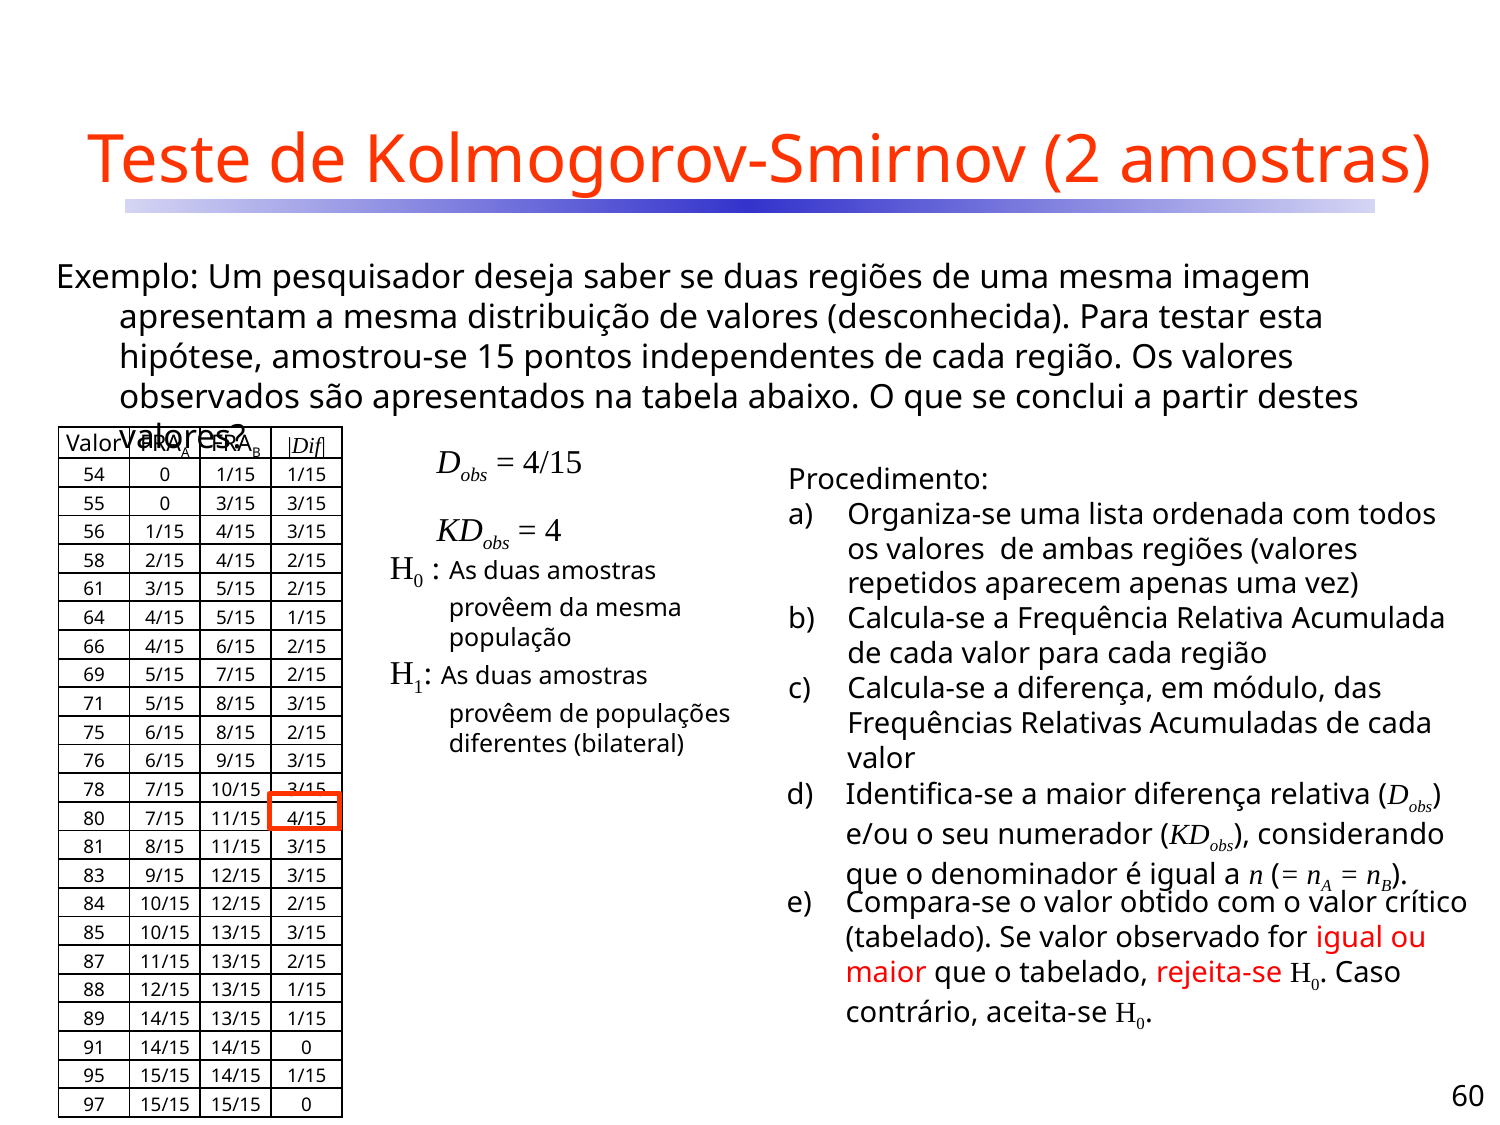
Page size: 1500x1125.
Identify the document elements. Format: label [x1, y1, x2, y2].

table_cell [130, 860, 199, 887]
table_cell [59, 717, 129, 744]
table_cell [130, 459, 199, 486]
table_cell [201, 1032, 270, 1059]
table_cell [201, 660, 270, 686]
table_cell [130, 946, 199, 973]
table_cell [130, 774, 199, 801]
table_cell [272, 488, 341, 515]
table_cell [201, 831, 270, 858]
table_cell [201, 459, 270, 486]
table_cell [130, 1032, 199, 1059]
text_box [267, 791, 342, 831]
table_cell [59, 1032, 129, 1059]
table_cell [201, 717, 270, 744]
table_cell [201, 1003, 270, 1030]
table_cell [272, 717, 341, 744]
table_cell [59, 545, 129, 572]
table_cell [130, 803, 199, 830]
table_cell [272, 545, 341, 572]
table_cell [272, 774, 341, 791]
table_cell [59, 745, 129, 772]
table_cell [130, 889, 199, 916]
table_cell [59, 516, 129, 543]
text_box [41, 248, 1489, 1041]
table_cell [59, 660, 129, 686]
table_cell [59, 889, 129, 916]
table_cell [59, 631, 129, 658]
table_cell [201, 860, 270, 887]
table_cell [59, 688, 129, 715]
table_cell [59, 946, 129, 973]
table_cell [201, 574, 270, 600]
table_cell [130, 602, 199, 629]
table_cell [130, 631, 199, 658]
table_cell [59, 459, 129, 486]
table_cell [272, 631, 341, 658]
table_cell [130, 831, 199, 858]
table_header [130, 428, 199, 457]
table_cell [130, 545, 199, 572]
table_cell [59, 917, 129, 944]
table_cell [130, 660, 199, 686]
table_cell [201, 889, 270, 916]
table_cell [130, 516, 199, 543]
table_cell [130, 717, 199, 744]
table_cell [272, 831, 341, 858]
table_header [272, 428, 341, 457]
table_cell [201, 488, 270, 515]
table_cell [201, 1061, 270, 1087]
table_cell [59, 488, 129, 515]
table_header [201, 428, 270, 457]
table_cell [130, 975, 199, 1001]
slide_number [1187, 1049, 1500, 1125]
table_cell [59, 1003, 129, 1030]
table_cell [59, 975, 129, 1001]
table_cell [59, 602, 129, 629]
table_cell [272, 889, 341, 916]
table_cell [59, 831, 129, 858]
table_cell [272, 1061, 341, 1087]
table_cell [201, 803, 267, 830]
table_cell [201, 946, 270, 973]
table_cell [201, 774, 270, 801]
table_cell [130, 688, 199, 715]
table_cell [272, 1032, 341, 1059]
table_cell [130, 1089, 199, 1116]
table_cell [272, 602, 341, 629]
table_cell [272, 975, 341, 1001]
table_cell [272, 860, 341, 887]
table_cell [201, 631, 270, 658]
table_cell [201, 688, 270, 715]
table_cell [201, 917, 270, 944]
table_cell [272, 688, 341, 715]
table_header [59, 428, 129, 457]
table_cell [130, 574, 199, 600]
table_cell [272, 946, 341, 973]
table_cell [272, 574, 341, 600]
table_cell [272, 917, 341, 944]
table_cell [59, 774, 129, 801]
table_cell [59, 574, 129, 600]
table_cell [130, 745, 199, 772]
table_cell [272, 660, 341, 686]
table_cell [272, 1003, 341, 1030]
table_cell [272, 459, 341, 486]
table_cell [130, 1003, 199, 1030]
title [49, 99, 1471, 213]
table_cell [201, 1089, 270, 1116]
table_cell [59, 1089, 129, 1116]
table_cell [201, 545, 270, 572]
table_cell [201, 516, 270, 543]
table_cell [201, 602, 270, 629]
table_cell [201, 745, 270, 772]
table_cell [272, 745, 341, 772]
table_cell [130, 917, 199, 944]
table_cell [272, 516, 341, 543]
table_cell [59, 803, 129, 830]
table_cell [59, 860, 129, 887]
table_cell [59, 1061, 129, 1087]
table_cell [130, 488, 199, 515]
table_cell [201, 975, 270, 1001]
table_cell [272, 1089, 341, 1116]
table_cell [130, 1061, 199, 1087]
